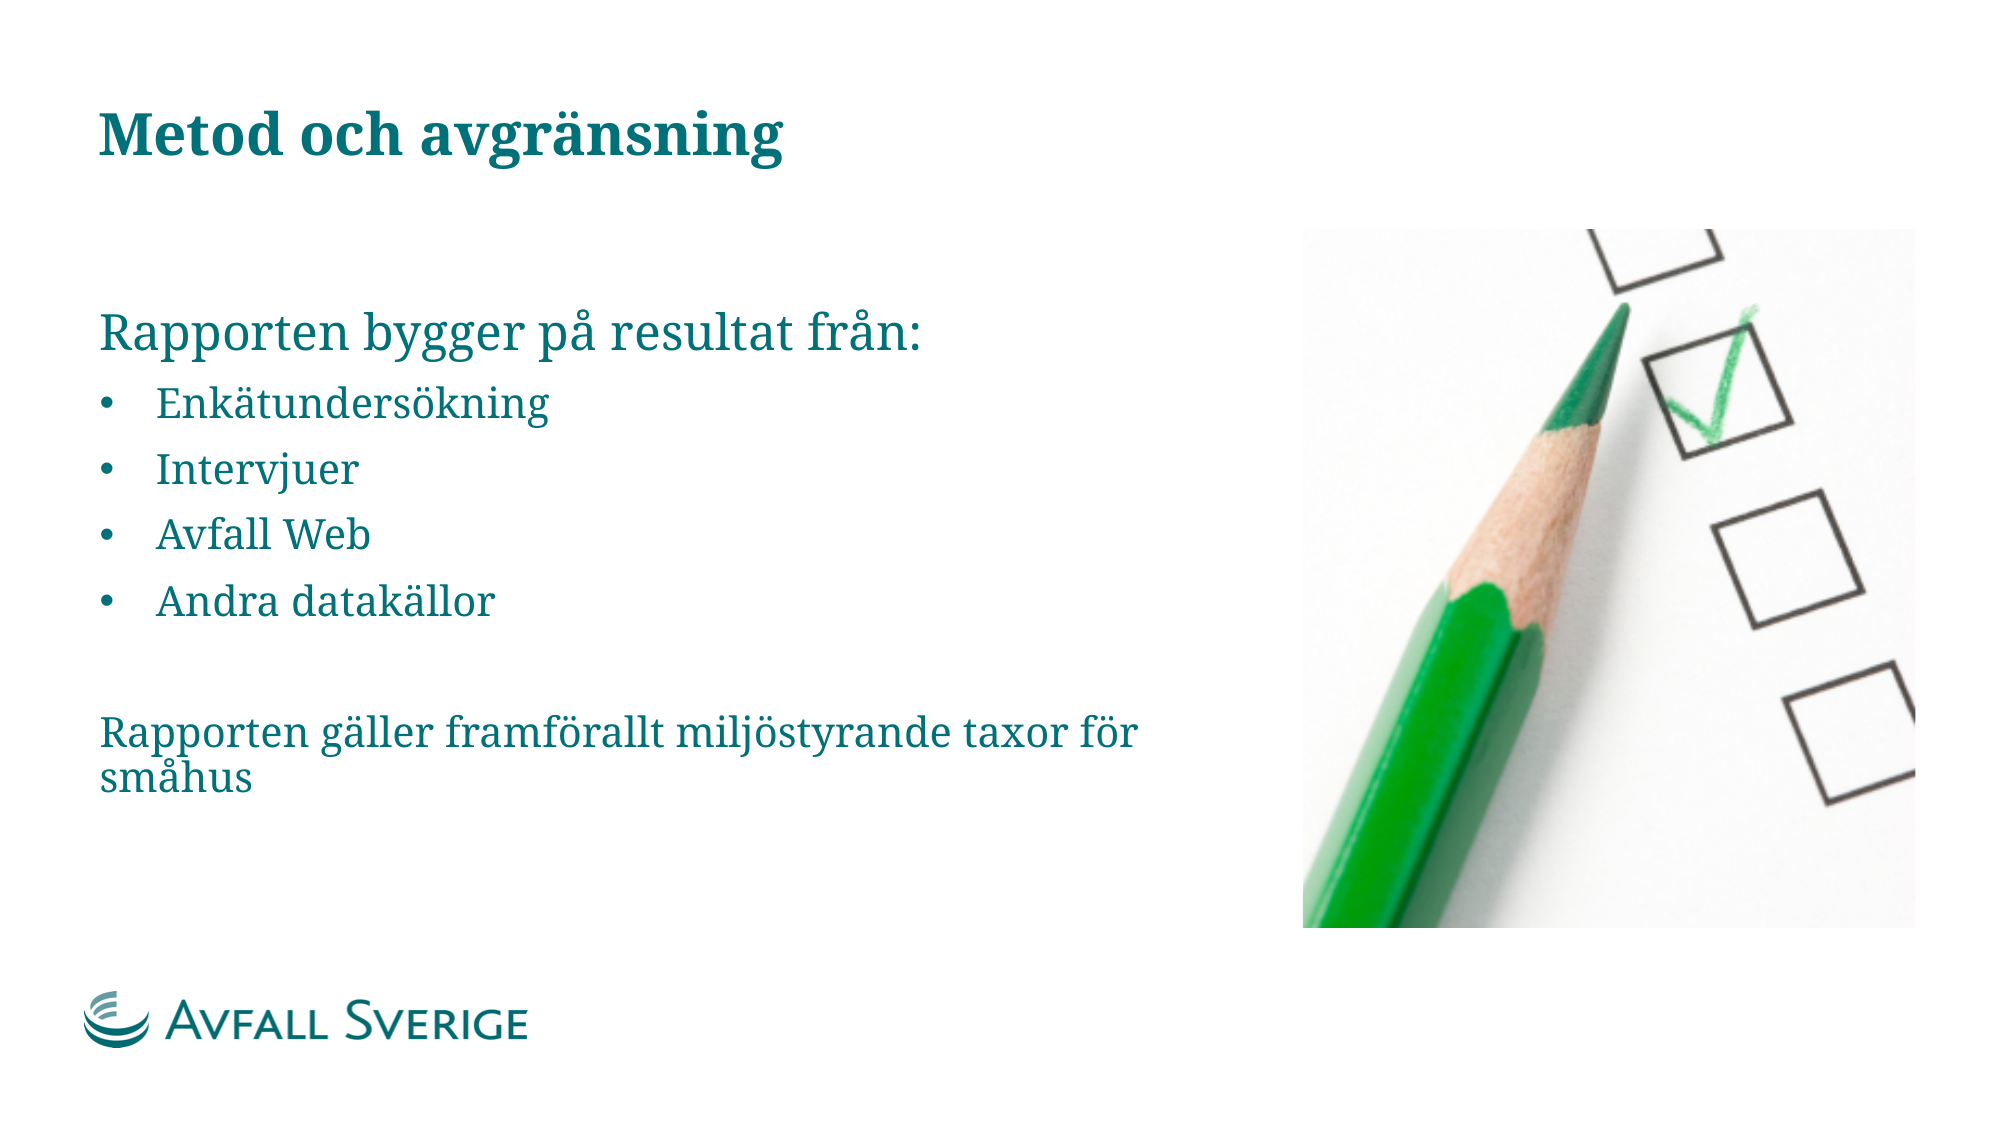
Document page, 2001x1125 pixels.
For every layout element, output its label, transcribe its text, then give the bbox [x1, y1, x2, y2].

list Rapporten bygger på resultat från: Enkätundersökning Intervjuer Avfall Web Andra datakällor Rapporten gäller framförallt miljöstyrande taxor för småhus [84, 229, 1235, 928]
picture [84, 991, 528, 1048]
picture [1302, 229, 1916, 928]
title Metod och avgränsning [83, 84, 1235, 189]
